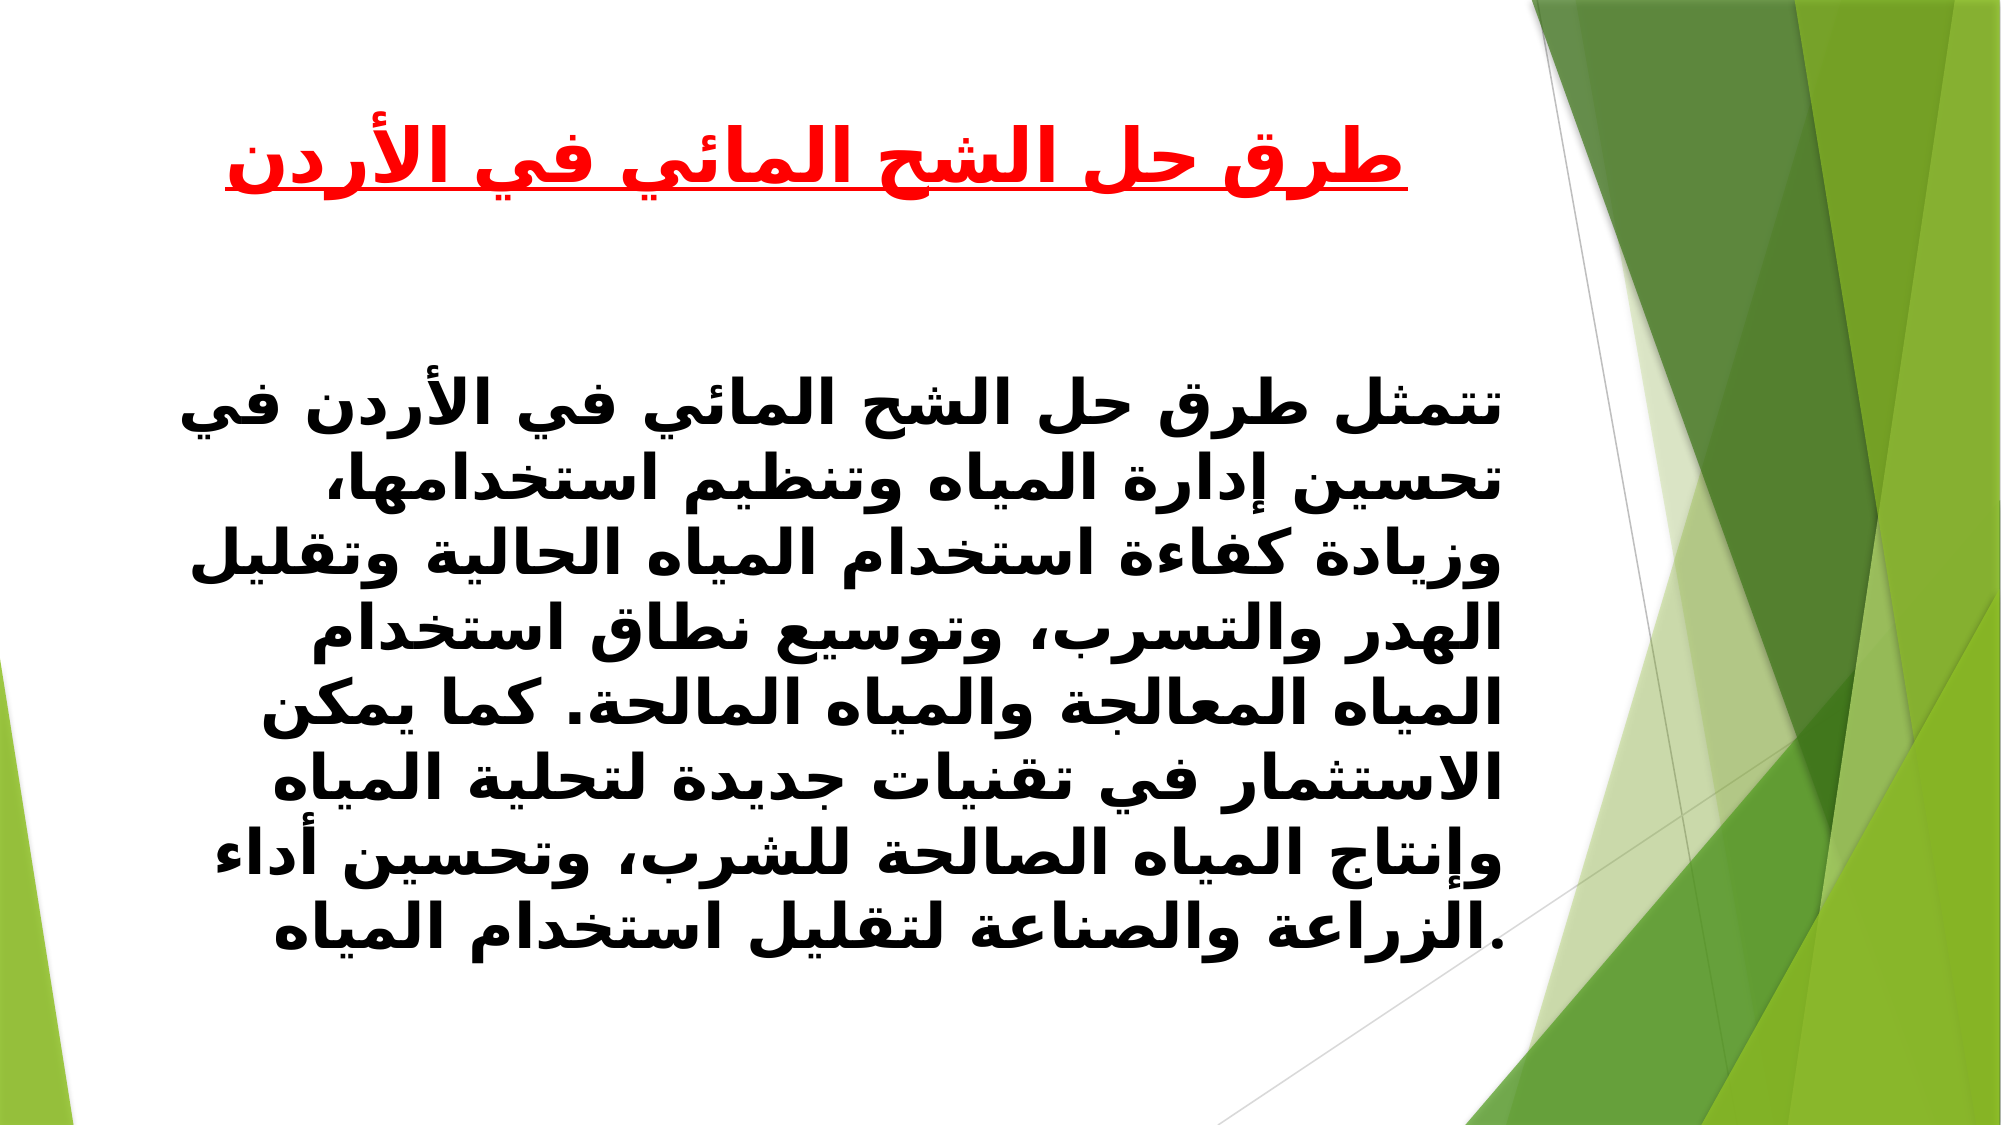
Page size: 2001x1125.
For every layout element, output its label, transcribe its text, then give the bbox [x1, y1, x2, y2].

list تتمثل طرق حل الشح المائي في الأردن في تحسين إدارة المياه وتنظيم استخدامها، وزيادة كفاءة استخدام المياه الحالية وتقليل الهدر والتسرب، وتوسيع نطاق استخدام المياه المعالجة والمياه المالحة. كما يمكن الاستثمار في تقنيات جديدة لتحلية المياه وإنتاج المياه الصالحة للشرب، وتحسين أداء الزراعة والصناعة لتقليل استخدام المياه. [111, 354, 1522, 992]
title طرق حل الشح المائي في الأردن [111, 99, 1522, 317]
